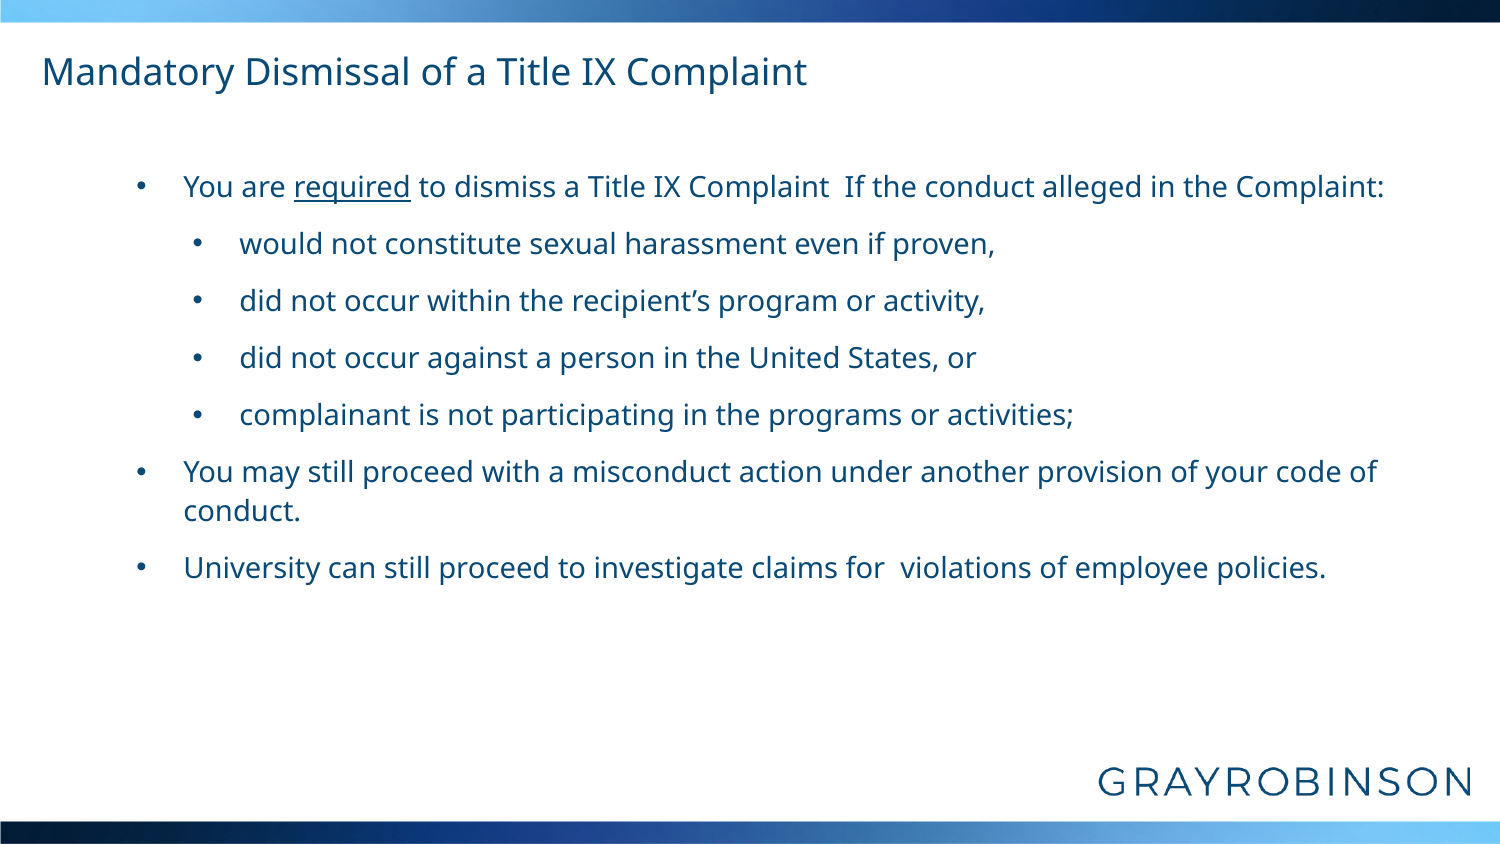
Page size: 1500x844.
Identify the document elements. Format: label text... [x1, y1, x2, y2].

picture [0, 0, 1500, 844]
title Mandatory Dismissal of a Title IX Complaint [31, 47, 1293, 98]
list You are required to dismiss a Title IX Complaint If the conduct alleged in the Complaint: would not constitute sexual harassment even if proven, did not occur within the recipient’s program or activity, did not occur against a person in the United States, or complainant is not participating in the programs or activities; You may still proceed with a misconduct action under another provision of your code of conduct. University can still proceed to investigate claims for violations of employee policies. [121, 157, 1424, 741]
